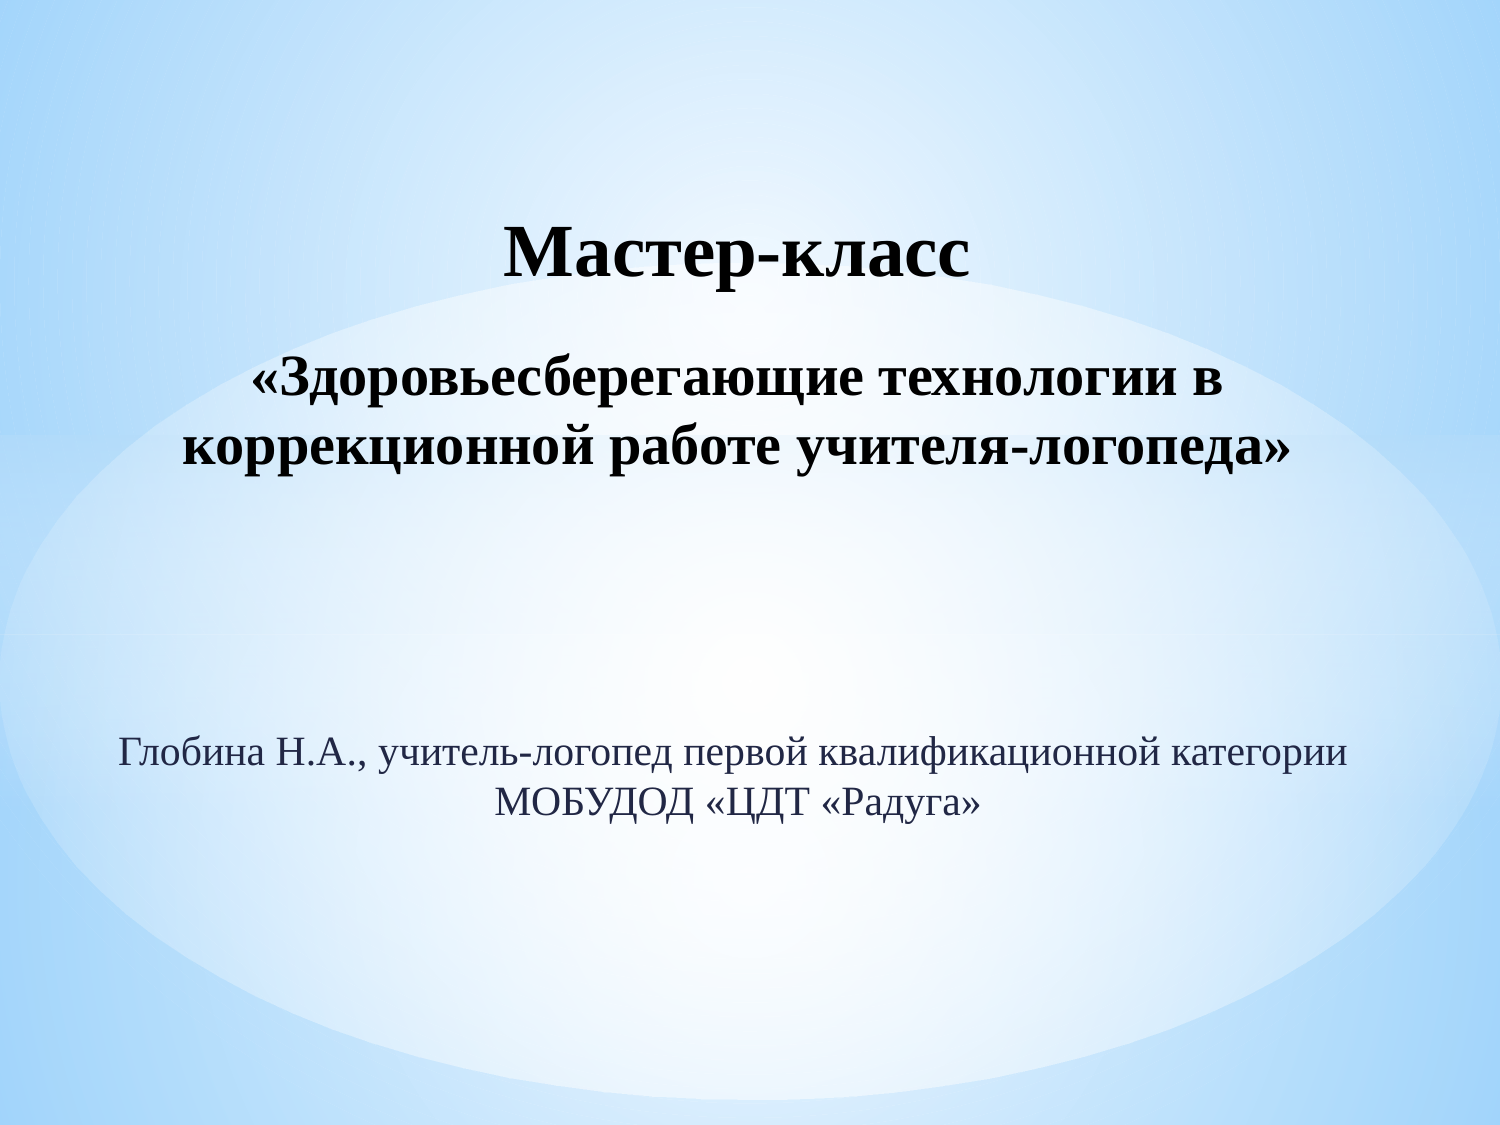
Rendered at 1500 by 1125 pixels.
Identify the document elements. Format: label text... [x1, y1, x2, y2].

title Мастер-класс «Здоровьесберегающие технологии в коррекционной работе учителя-логопеда» [134, 149, 1312, 610]
subtitle Глобина Н.А., учитель-логопед первой квалификационной категории МОБУДОД «ЦДТ «Радуга» [17, 716, 1459, 870]
